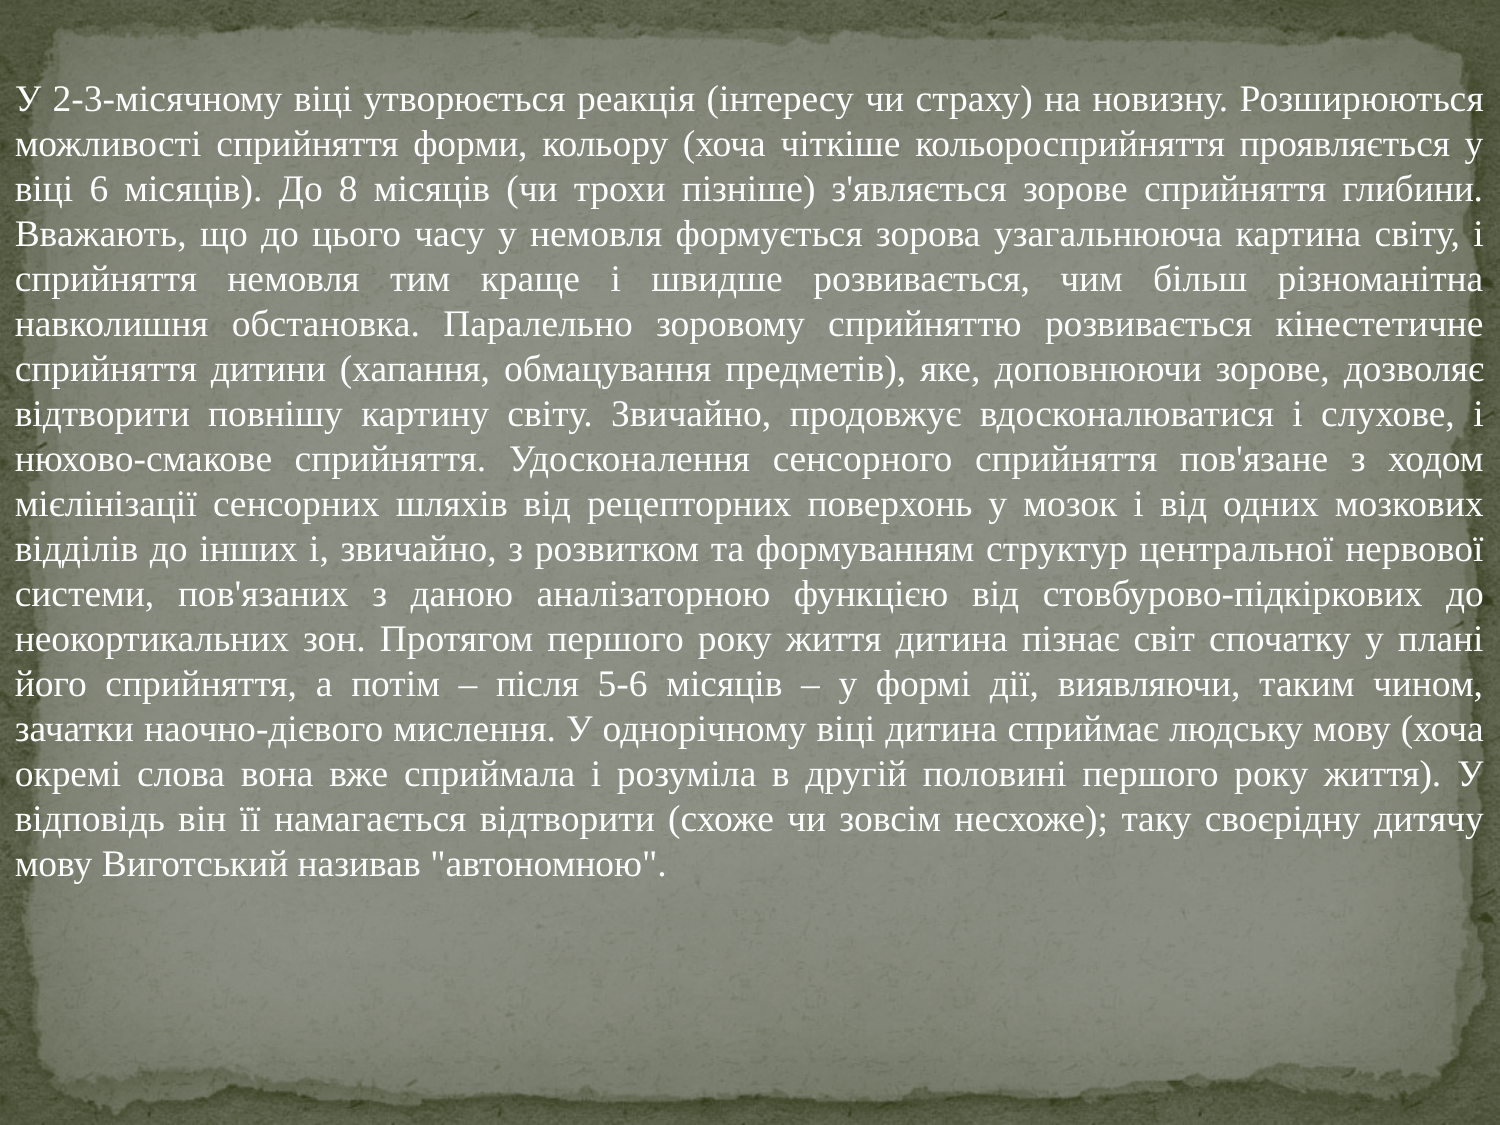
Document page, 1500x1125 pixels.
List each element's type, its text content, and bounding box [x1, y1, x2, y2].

text_box У 2-3-місячному віці утворюється реакція (інтересу чи страху) на новизну. Розширюються можливості сприйняття форми, кольору (хоча чіткіше кольоросприйняття проявляється у віці 6 місяців). До 8 місяців (чи трохи пізніше) з'являється зорове сприйняття глибини. Вважають, що до цього часу у немовля формується зорова узагальнююча картина світу, і сприйняття немовля тим краще і швидше розвивається, чим більш різноманітна навколишня обстановка. Паралельно зоровому сприйняттю розвивається кінестетичне сприйняття дитини (хапання, обмацування предметів), яке, доповнюючи зорове, дозволяє відтворити повнішу картину світу. Звичайно, продовжує вдосконалюватися і слухове, і нюхово-смакове сприйняття. Удосконалення сенсорного сприйняття пов'язане з ходом мієлінізації сенсорних шляхів від рецепторних поверхонь у мозок і від одних мозкових відділів до інших і, звичайно, з розвитком та формуванням структур центральної нервової системи, пов'язаних з даною аналізаторною функцією від стовбурово-підкіркових до неокортикальних зон. Протягом першого року життя дитина пізнає світ спочатку у плані його сприйняття, а потім – після 5-6 місяців – у формі дії, виявляючи, таким чином, зачатки наочно-дієвого мислення. У однорічному віці дитина сприймає людську мову (хоча окремі слова вона вже сприймала і розуміла в другій половині першого року життя). У відповідь він її намагається відтворити (схоже чи зовсім несхоже); таку своєрідну дитячу мову Виготський називав "автономною". [0, 66, 1500, 892]
